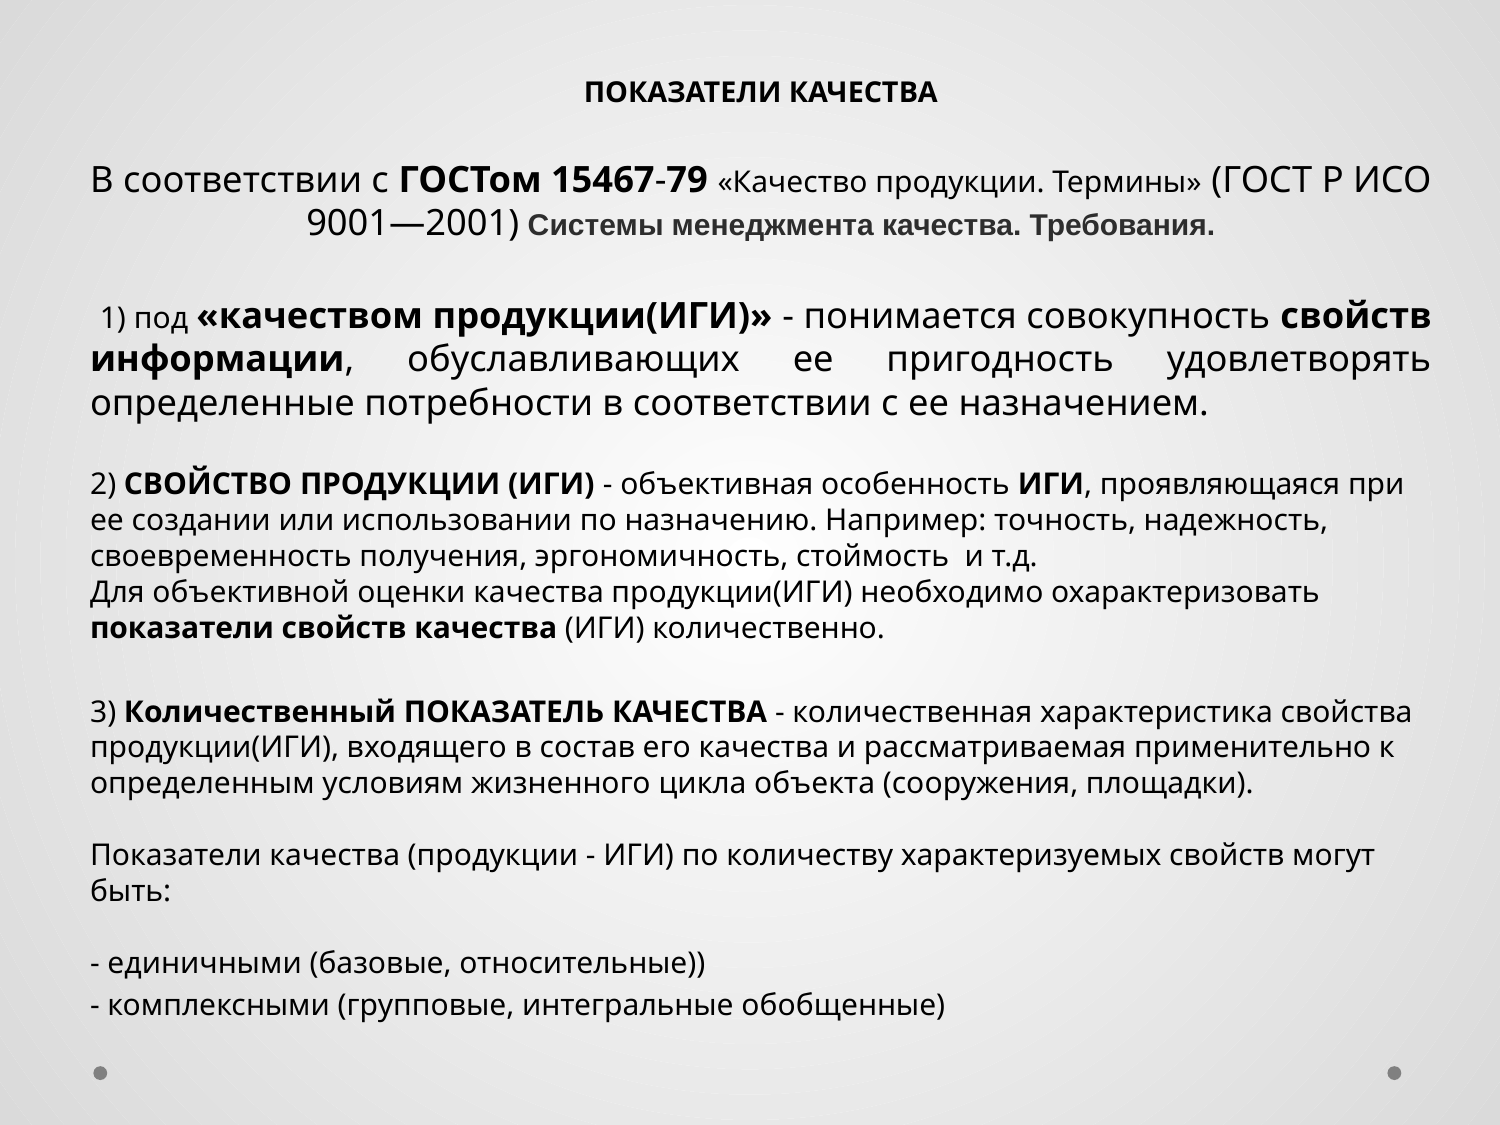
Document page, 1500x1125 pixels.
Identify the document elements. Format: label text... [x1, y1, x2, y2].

list ПОКАЗАТЕЛИ КАЧЕСТВА В соответствии с ГОСТом 15467-79 «Качество продукции. Термины» (ГОСТ Р ИСО 9001—2001) Системы менеджмента качества. Требования. 1) под «качеством продукции(ИГИ)» - понимается совокупность свойств информации, обуславливающих ее пригодность удовлетворять определенные потребности в соответствии с ее назначением. 2) СВОЙСТВО ПРОДУКЦИИ (ИГИ) - объективная особенность ИГИ, проявляющаяся при ее создании или использовании по назначению. Например: точность, надежность, своевременность получения, эргономичность, стоймость и т.д. Для объективной оценки качества продукции(ИГИ) необходимо охарактеризовать показатели свойств качества (ИГИ) количественно. 3) Количественный ПОКАЗАТЕЛЬ КАЧЕСТВА - количественная характеристика свойства продукции(ИГИ), входящего в состав его качества и рассматриваемая применительно к определенным условиям жизненного цикла объекта (сооружения, площадки). Показатели качества (продукции - ИГИ) по количеству характеризуемых свойств могут быть: - единичными (базовые, относительные)) - комплексными (групповые, интегральные обобщенные) [75, 66, 1447, 1094]
